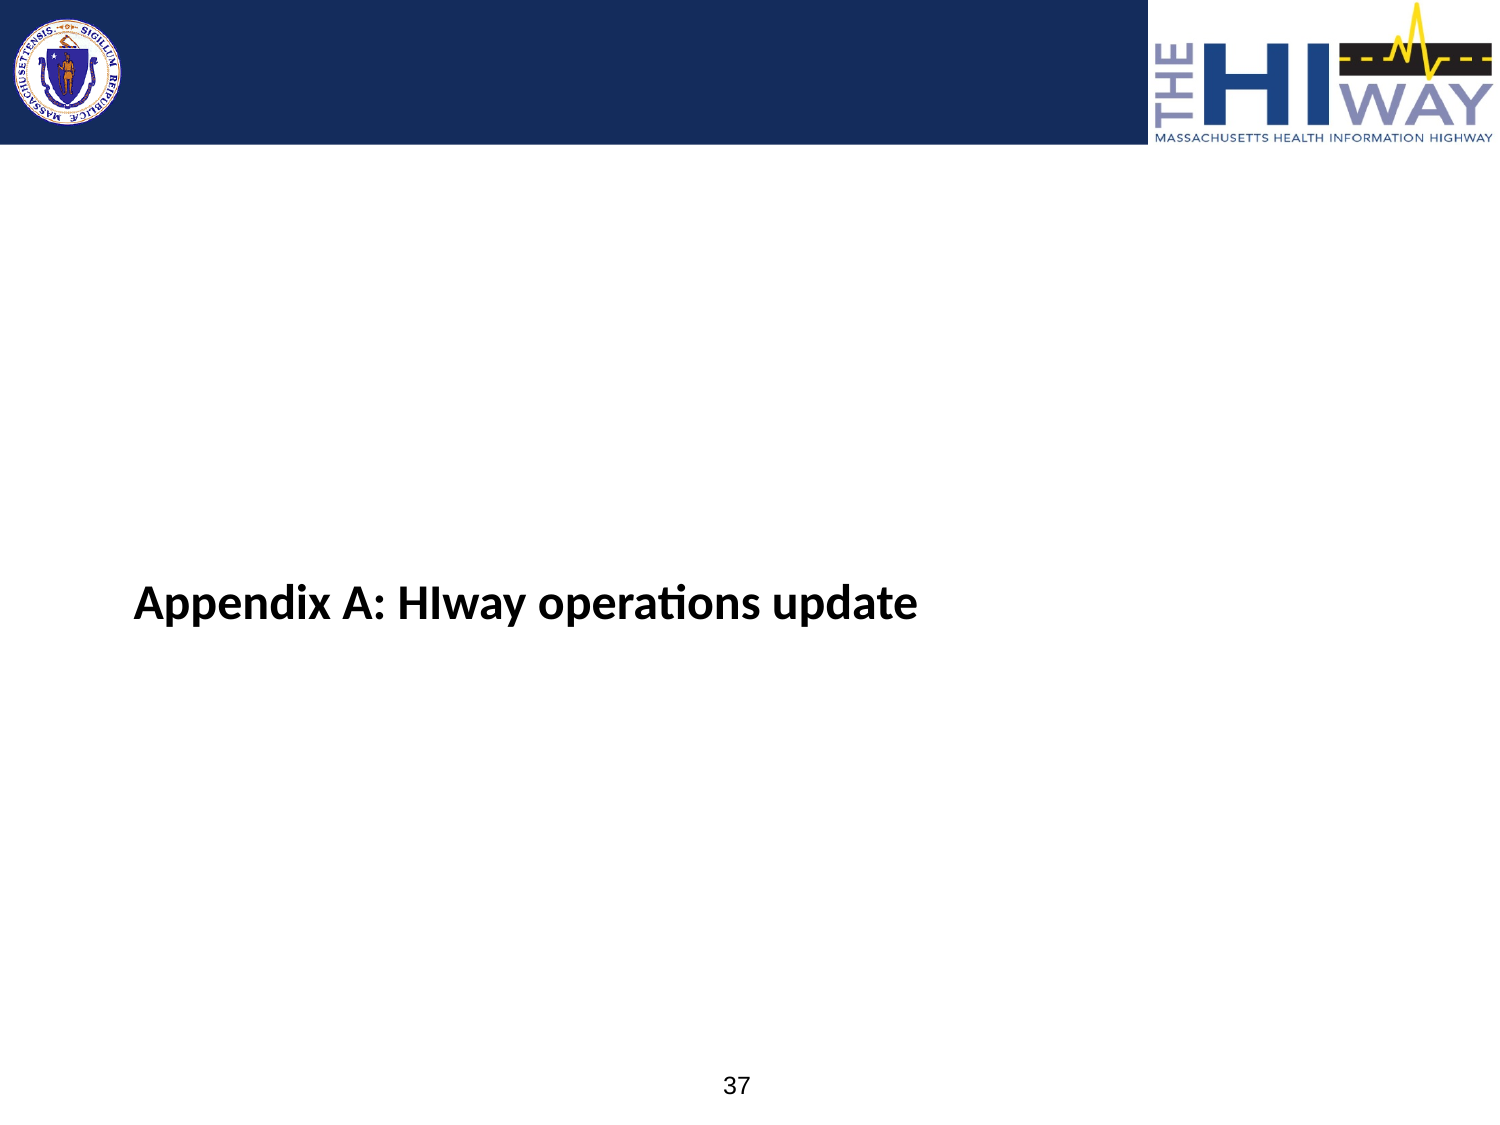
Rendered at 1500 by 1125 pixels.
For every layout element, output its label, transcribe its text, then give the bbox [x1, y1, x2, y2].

slide_number 37 [653, 1060, 767, 1108]
picture [5, 12, 128, 130]
list Appendix A: HIway operations update [118, 476, 1394, 724]
picture [1148, 0, 1500, 145]
